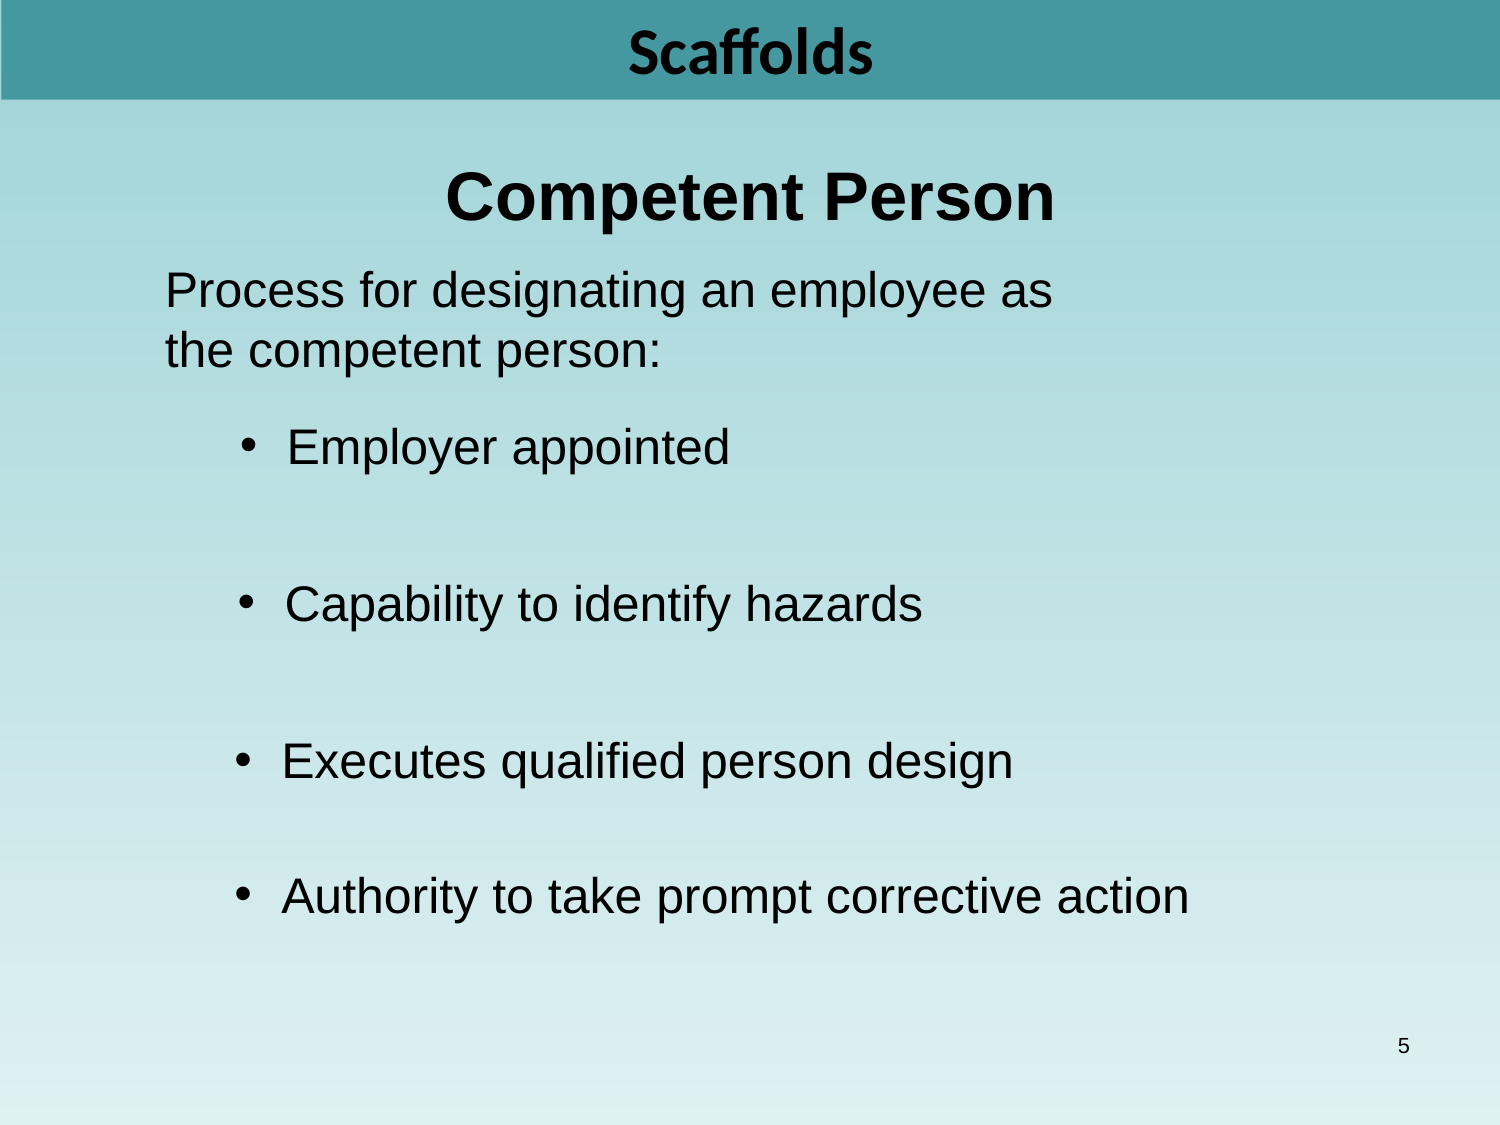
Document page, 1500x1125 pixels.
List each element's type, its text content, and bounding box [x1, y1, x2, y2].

text_box Authority to take prompt corrective action [144, 855, 1295, 931]
text_box Executes qualified person design [144, 721, 1232, 797]
text_box Employer appointed [150, 407, 901, 482]
text_box Process for designating an employee as the competent person: [149, 249, 1125, 385]
text_box Capability to identify hazards [147, 564, 1023, 639]
slide_number 5 [1074, 1024, 1425, 1103]
title Scaffolds [1, 0, 1500, 100]
text_box Competent Person [76, 99, 1427, 288]
